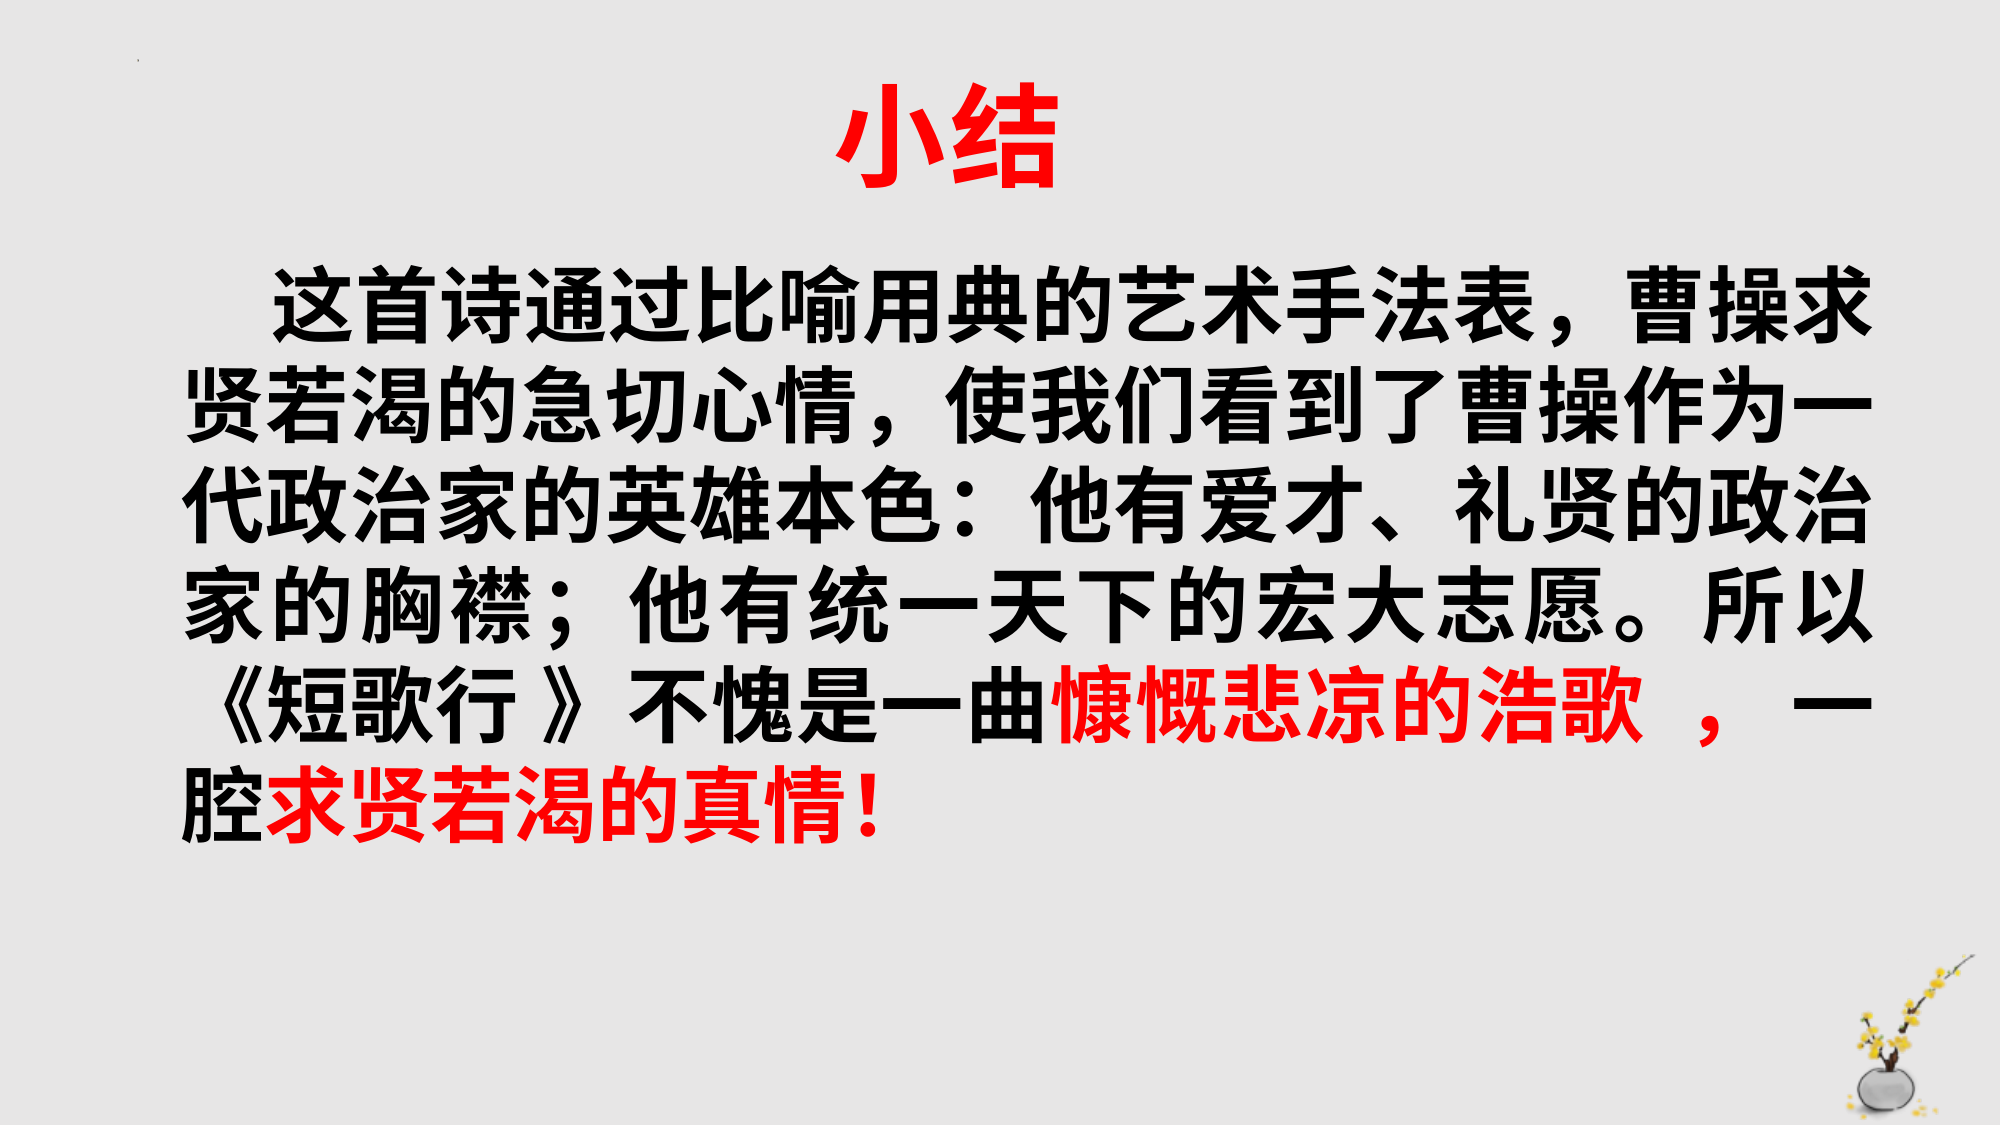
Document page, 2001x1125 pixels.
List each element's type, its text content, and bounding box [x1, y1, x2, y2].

picture [1829, 942, 1983, 1125]
list 这首诗通过比喻用典的艺术手法表，曹操求贤若渴的急切心情，使我们看到了曹操作为一代政治家的英雄本色：他有爱才、礼贤的政治家的胸襟；他有统一天下的宏大志愿。所以《短歌行 》不愧是一曲慷慨悲凉的浩歌 ， 一腔求贤若渴的真情！ [109, 245, 1891, 1009]
title 小结 [819, 64, 1153, 202]
